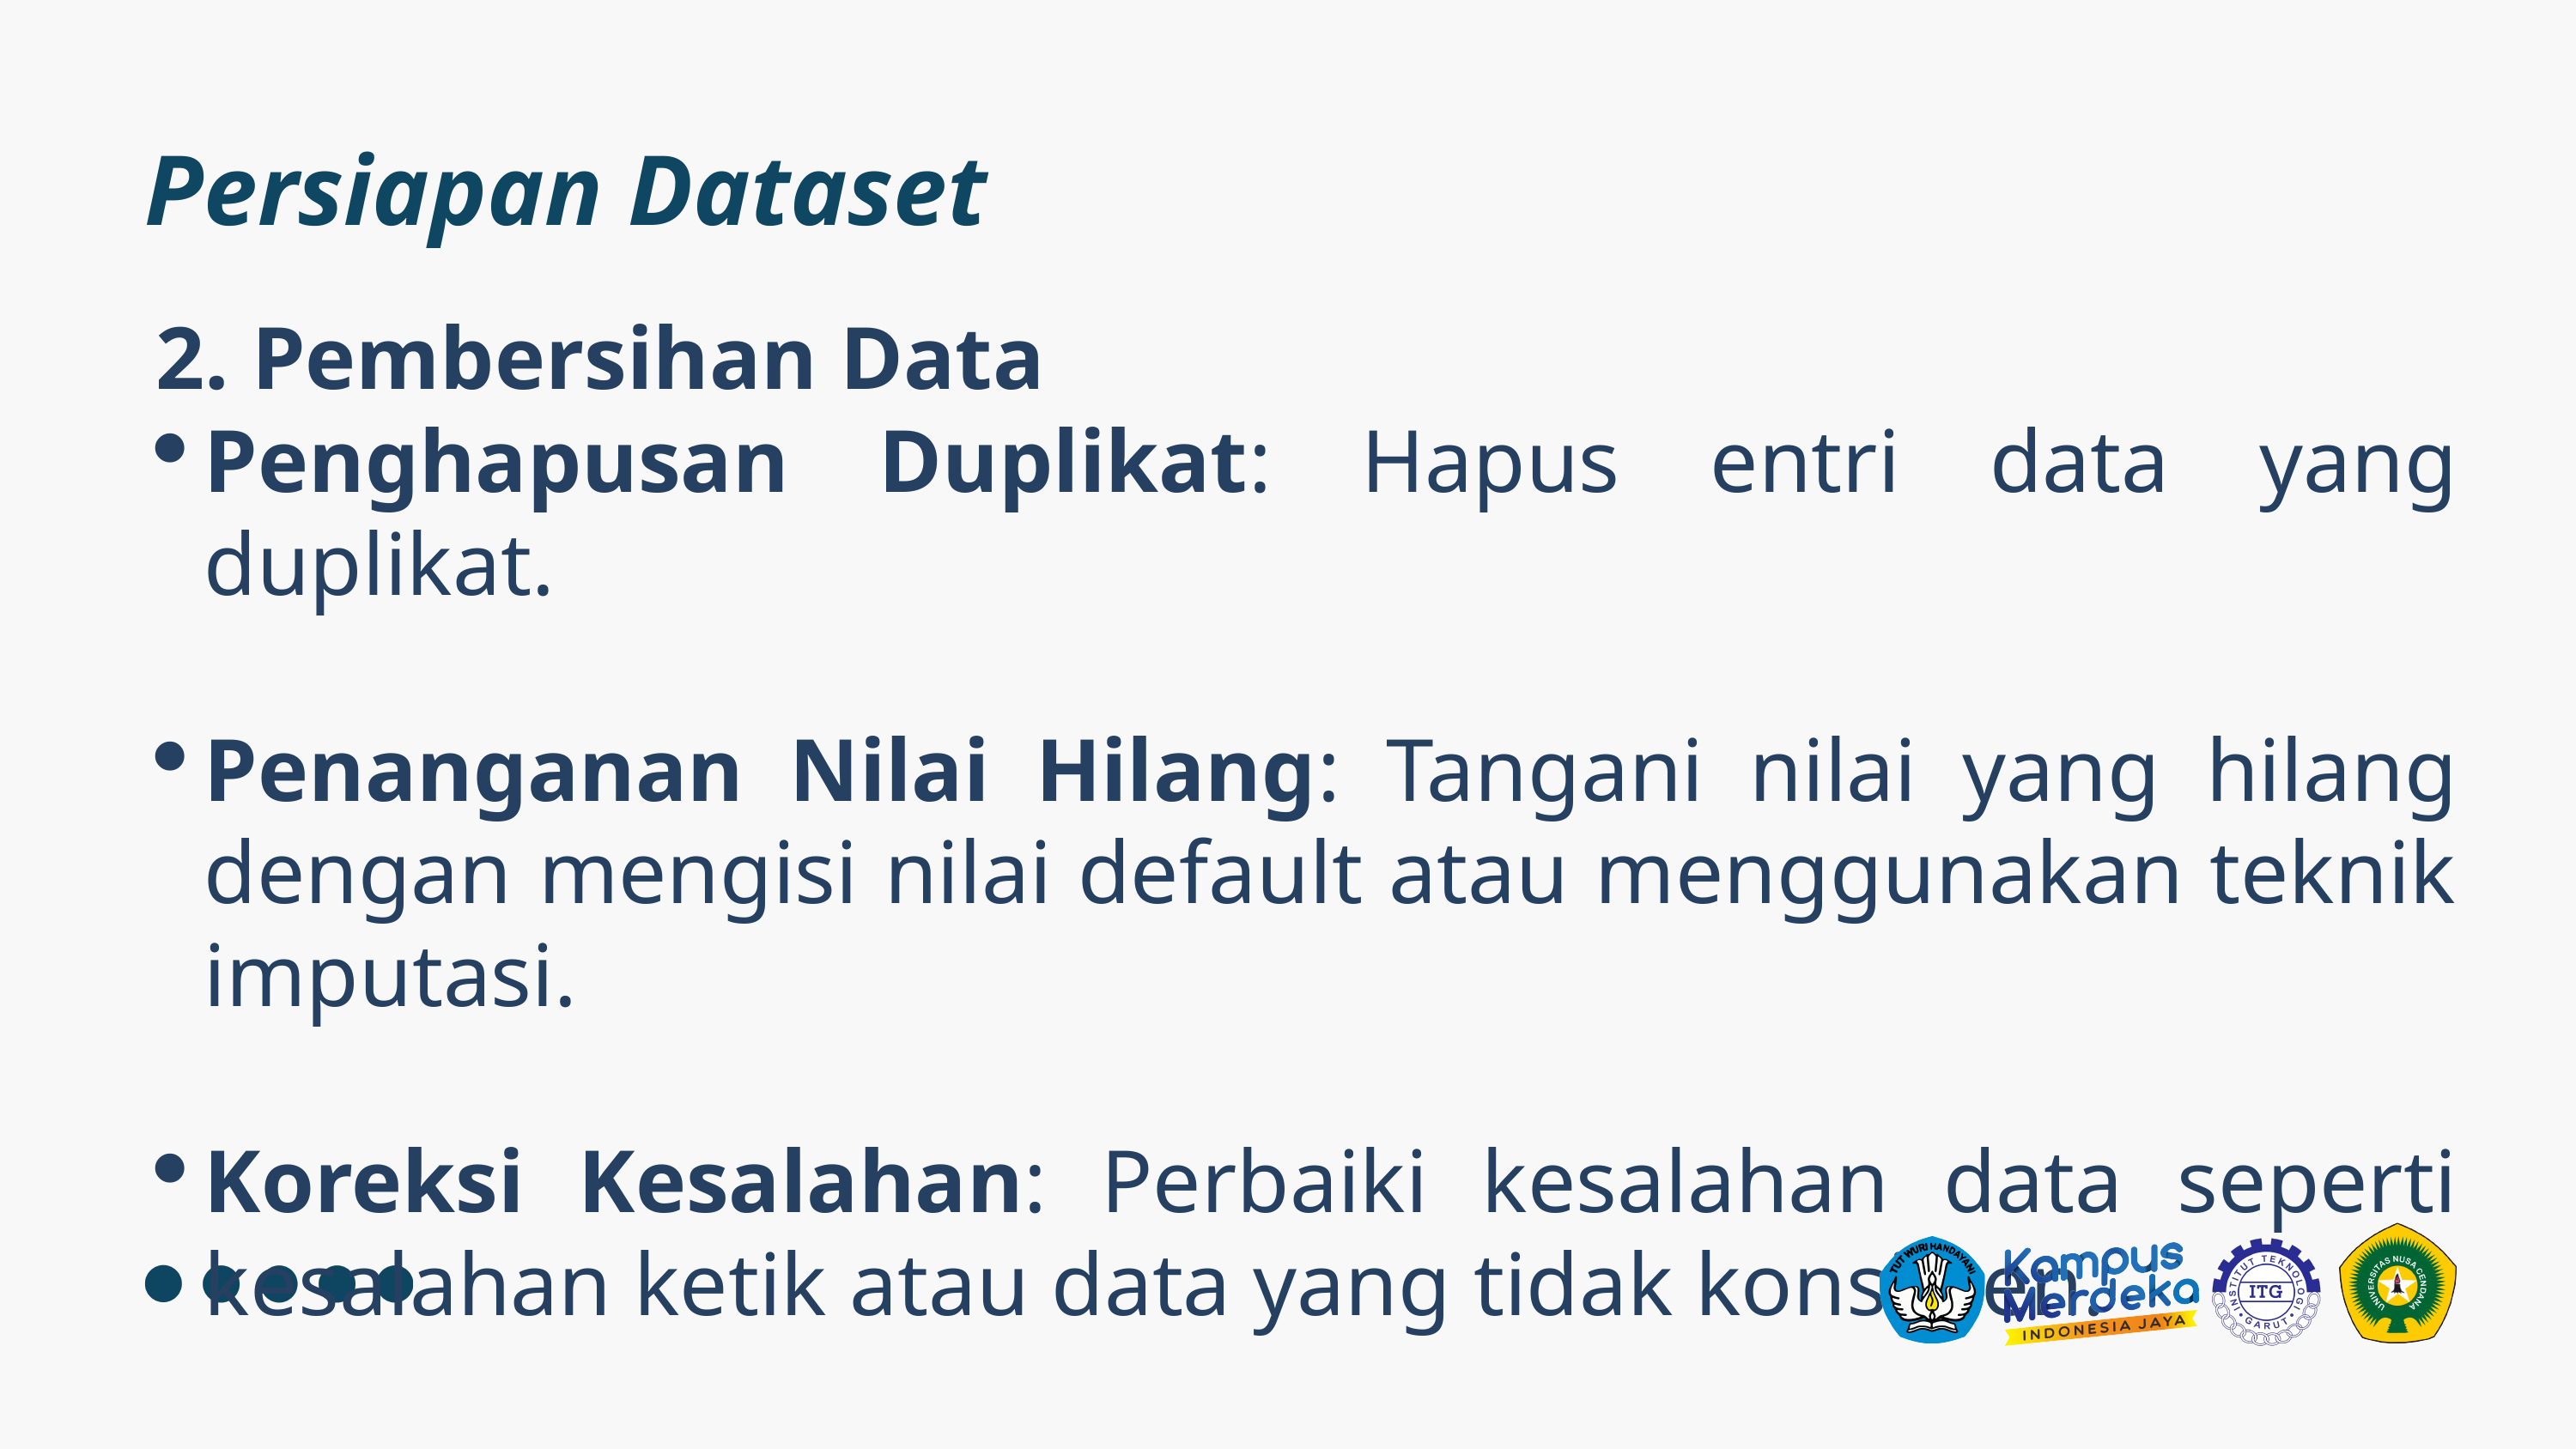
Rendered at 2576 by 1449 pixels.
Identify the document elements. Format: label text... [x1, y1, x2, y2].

text_box 2. Pembersihan Data Penghapusan Duplikat: Hapus entri data yang duplikat. Penanganan Nilai Hilang: Tangani nilai yang hilang dengan mengisi nilai default atau menggunakan teknik imputasi. Koreksi Kesalahan: Perbaiki kesalahan data seperti kesalahan ketik atau data yang tidak konsisten. [155, 303, 2458, 1333]
text_box Persiapan Dataset [144, 84, 1468, 246]
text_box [1877, 1219, 2462, 1349]
text_box [144, 1264, 155, 1304]
